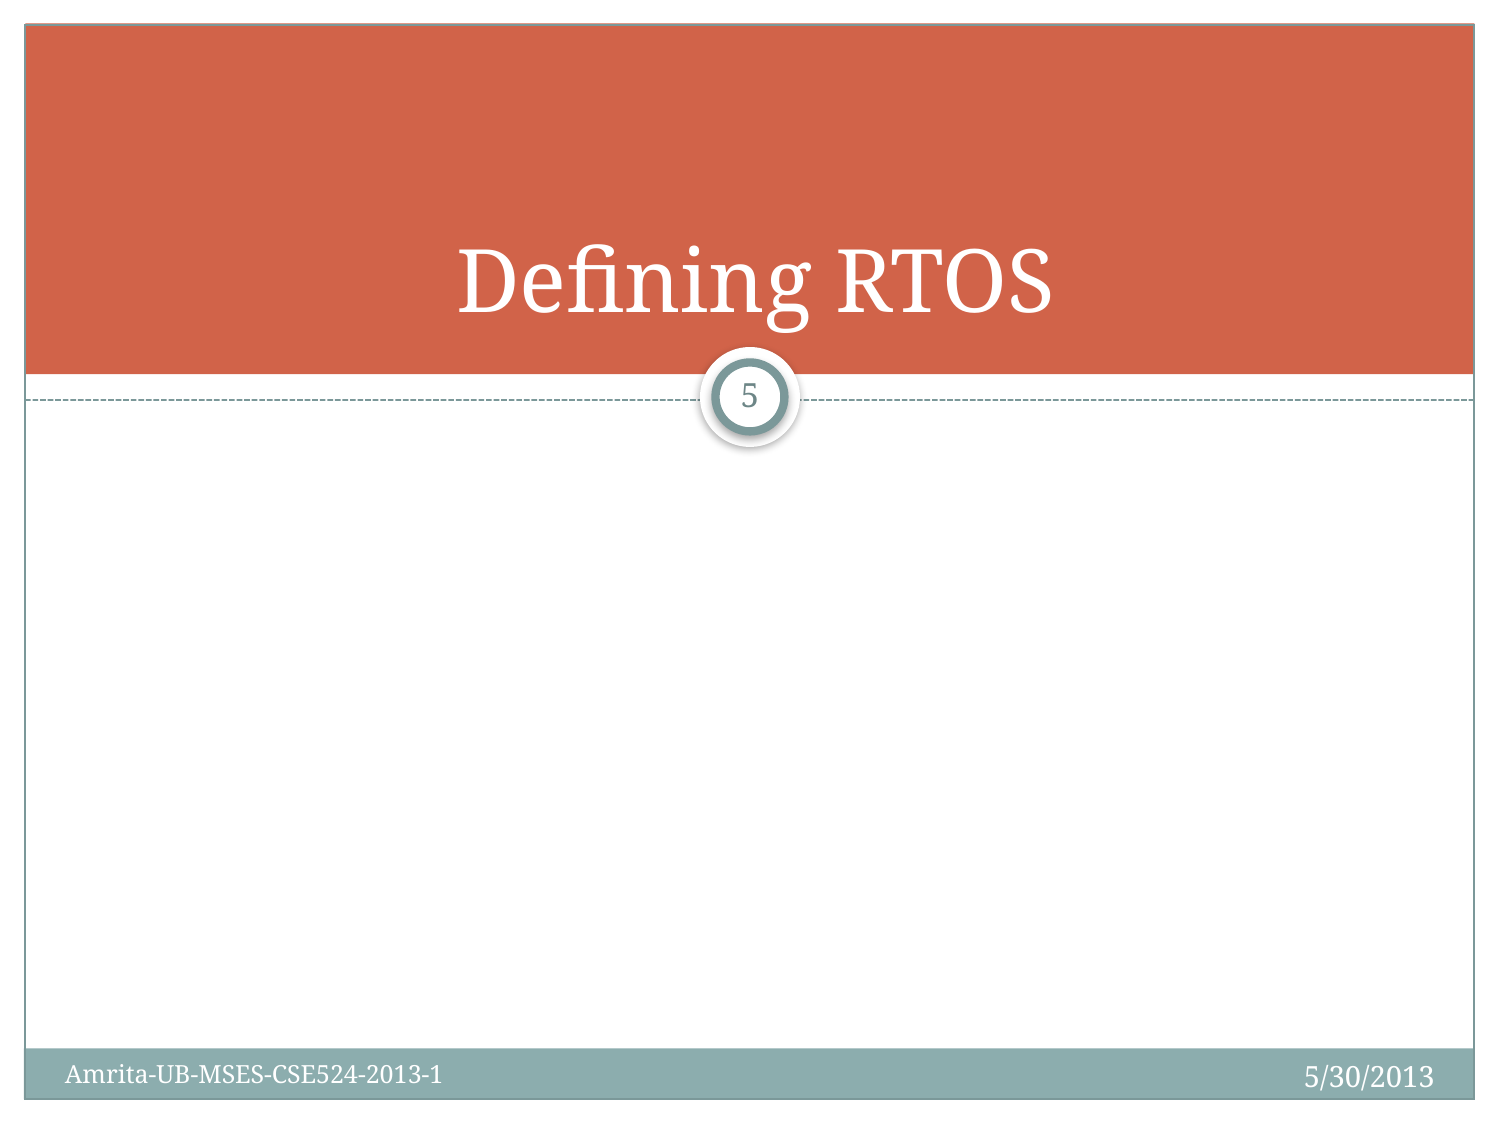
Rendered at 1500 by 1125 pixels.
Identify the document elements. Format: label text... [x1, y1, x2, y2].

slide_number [950, 1050, 1450, 1111]
slide_number 5 [712, 360, 788, 434]
title Defining RTOS [118, 87, 1394, 338]
footer Amrita-UB-MSES-CSE524-2013-1 [50, 1051, 638, 1112]
